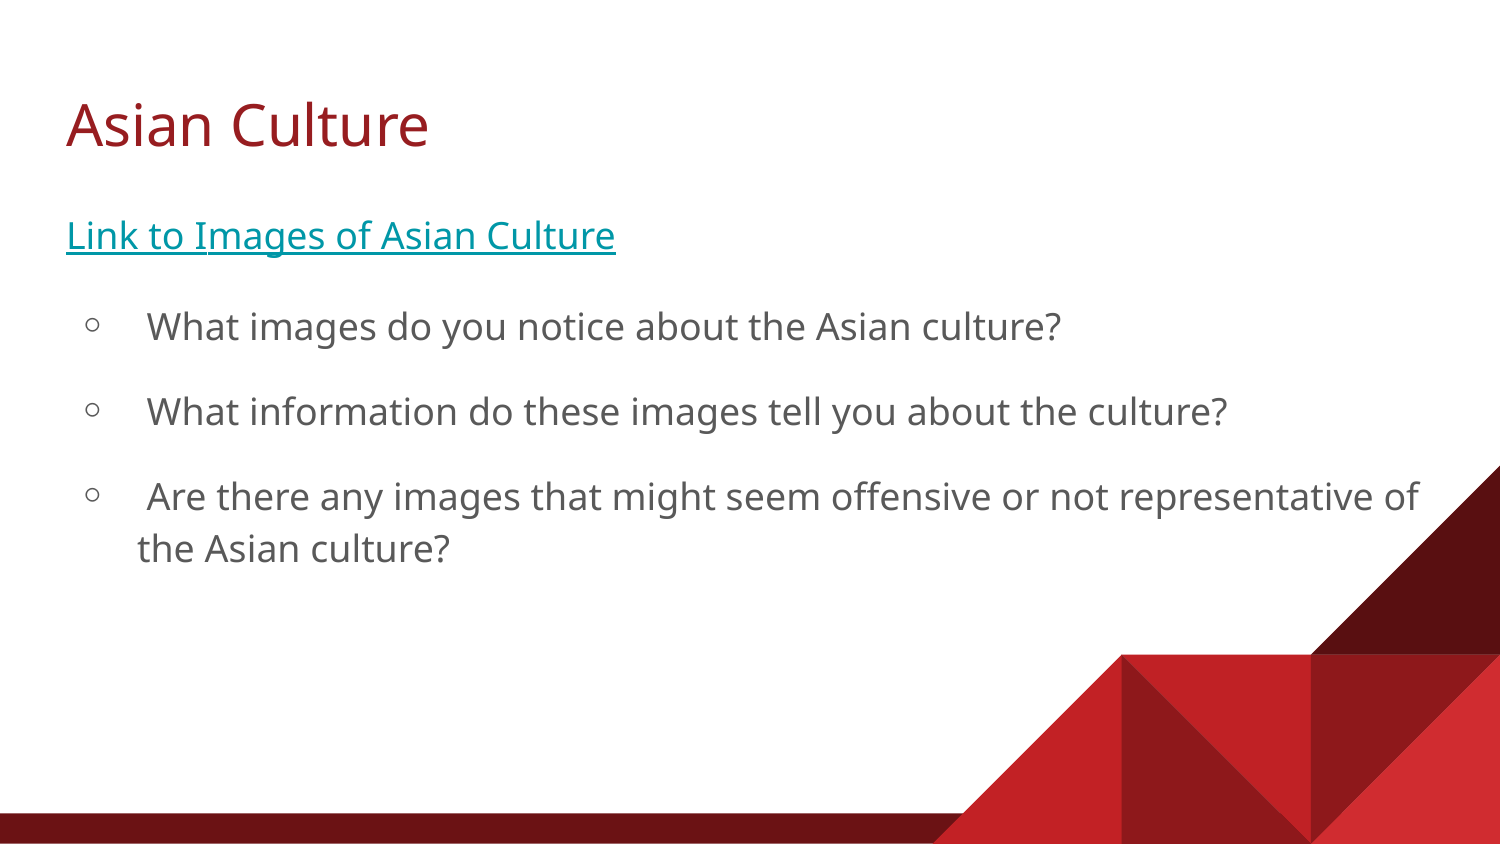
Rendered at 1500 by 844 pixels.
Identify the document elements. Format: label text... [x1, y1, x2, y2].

title Asian Culture [51, 72, 1449, 167]
list Link to Images of Asian Culture What images do you notice about the Asian culture? What information do these images tell you about the culture? Are there any images that might seem offensive or not representative of the Asian culture? [51, 189, 1449, 750]
